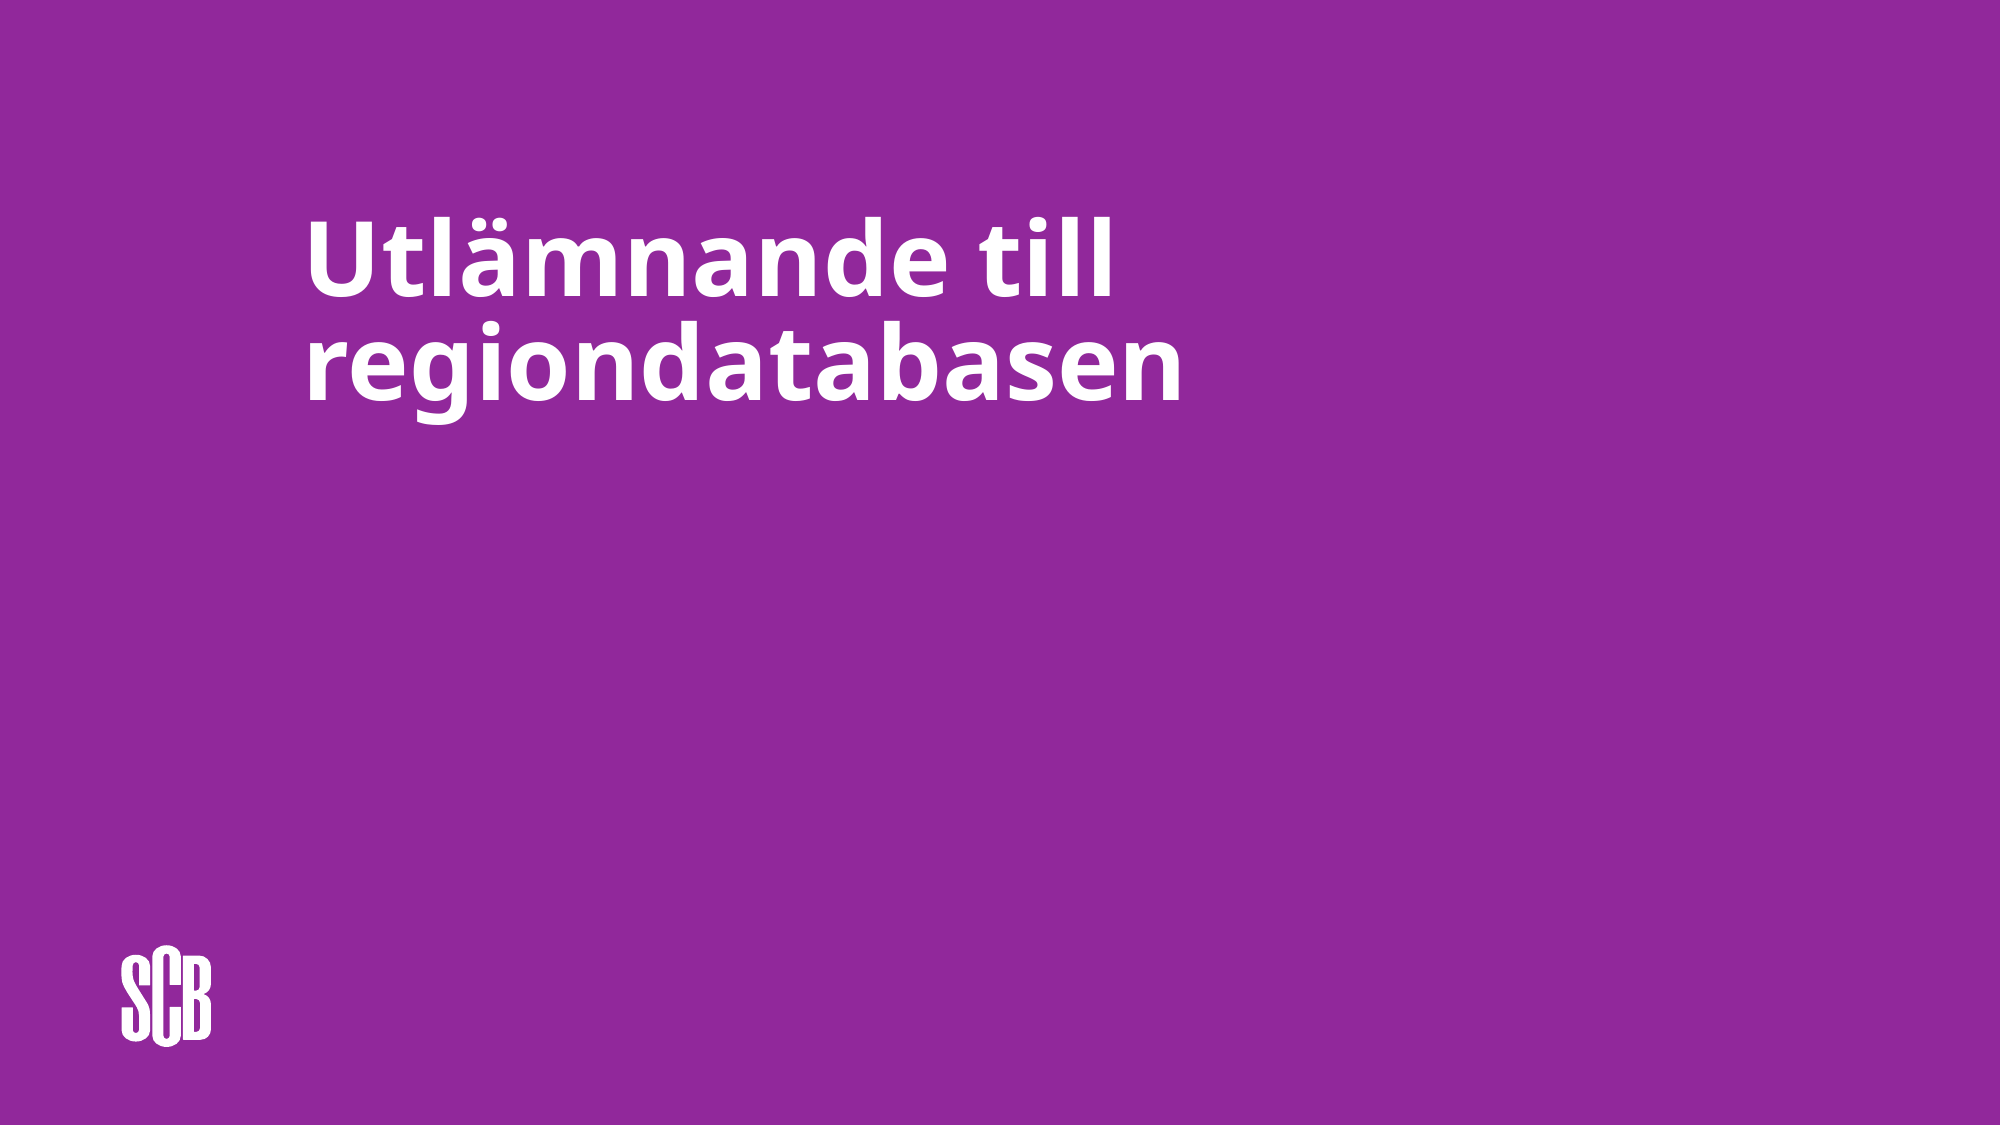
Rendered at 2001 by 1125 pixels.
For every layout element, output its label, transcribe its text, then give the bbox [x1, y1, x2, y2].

title Utlämnande till regiondatabasen [302, 212, 1700, 431]
